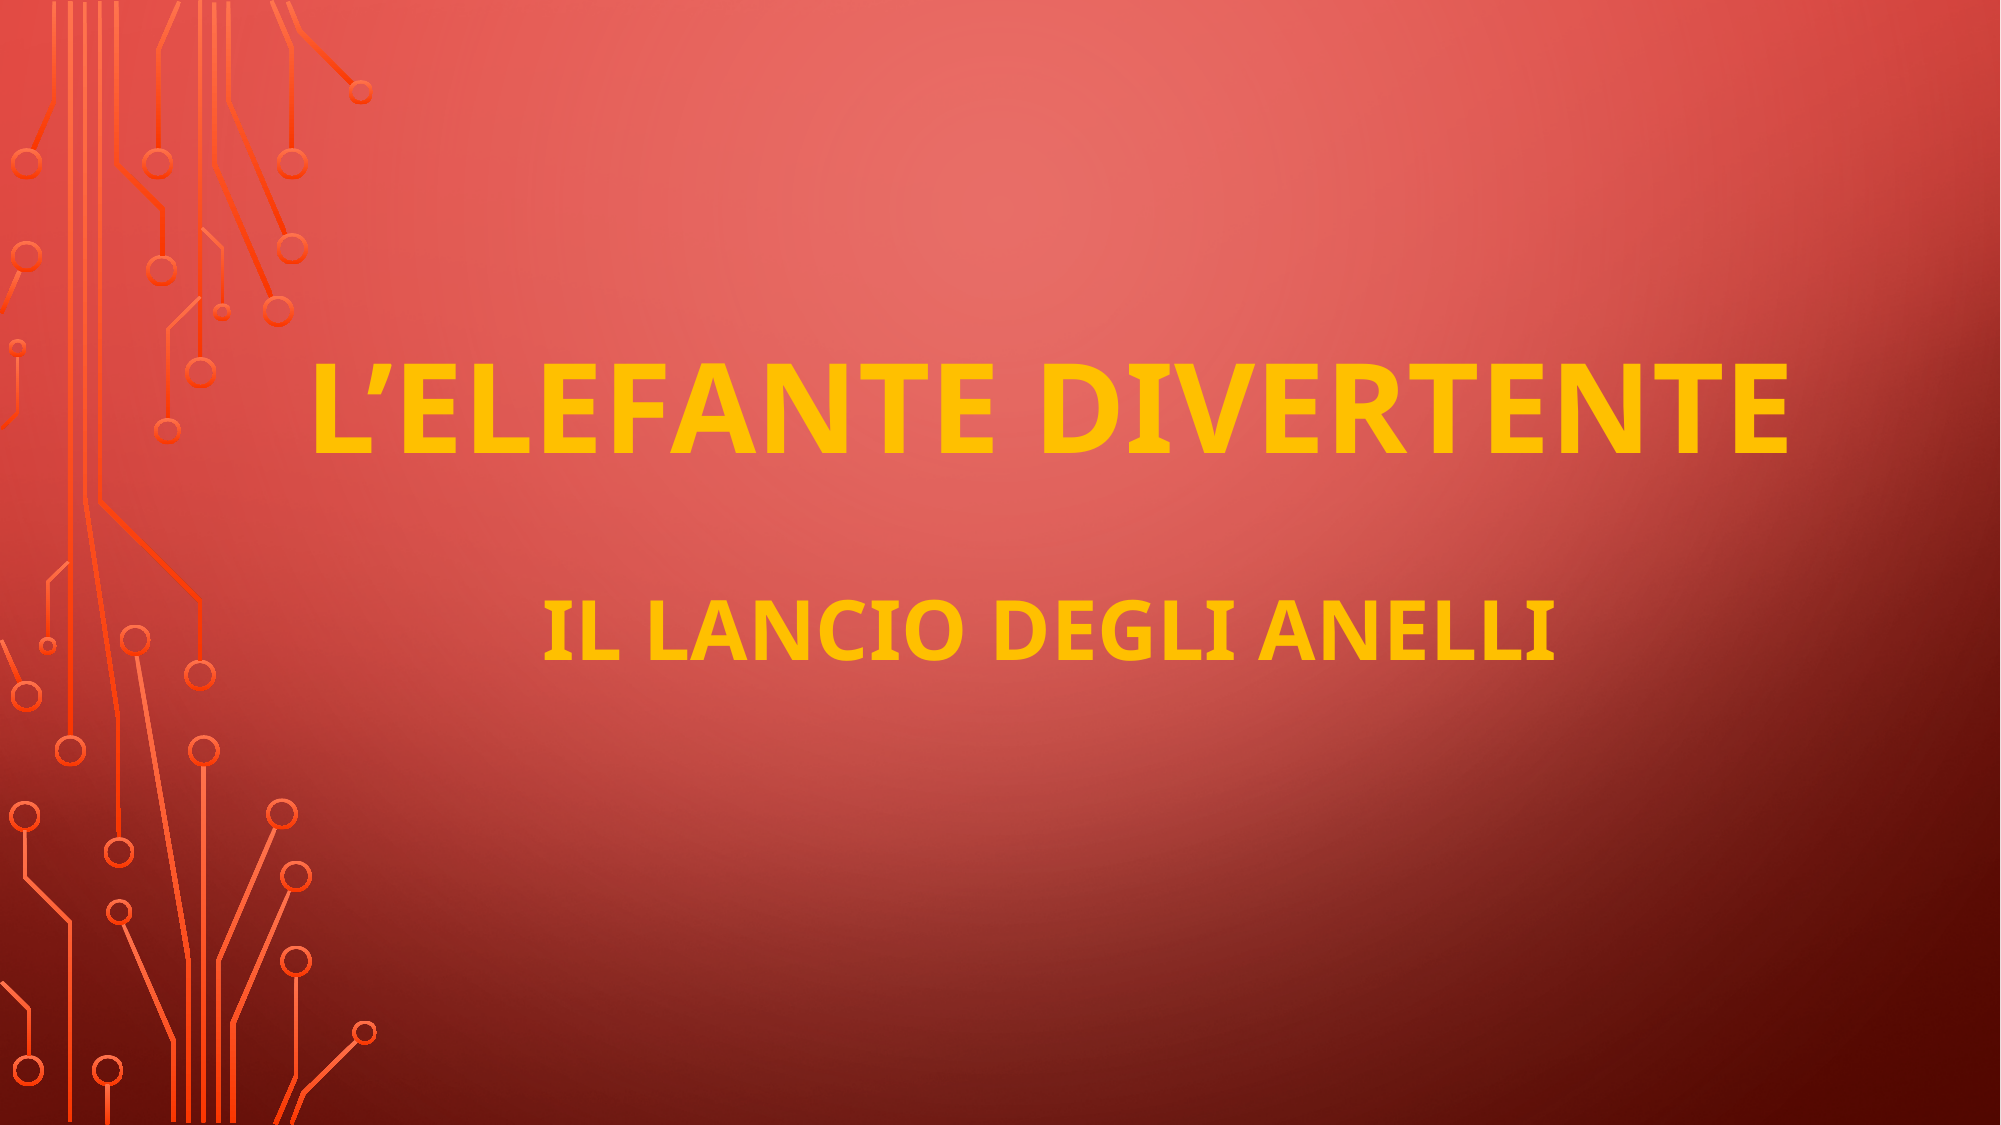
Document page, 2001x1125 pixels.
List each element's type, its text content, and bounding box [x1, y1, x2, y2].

title L’ELEFANTE DIVERTENTE Il Lancio degli anelli [133, 294, 1968, 686]
